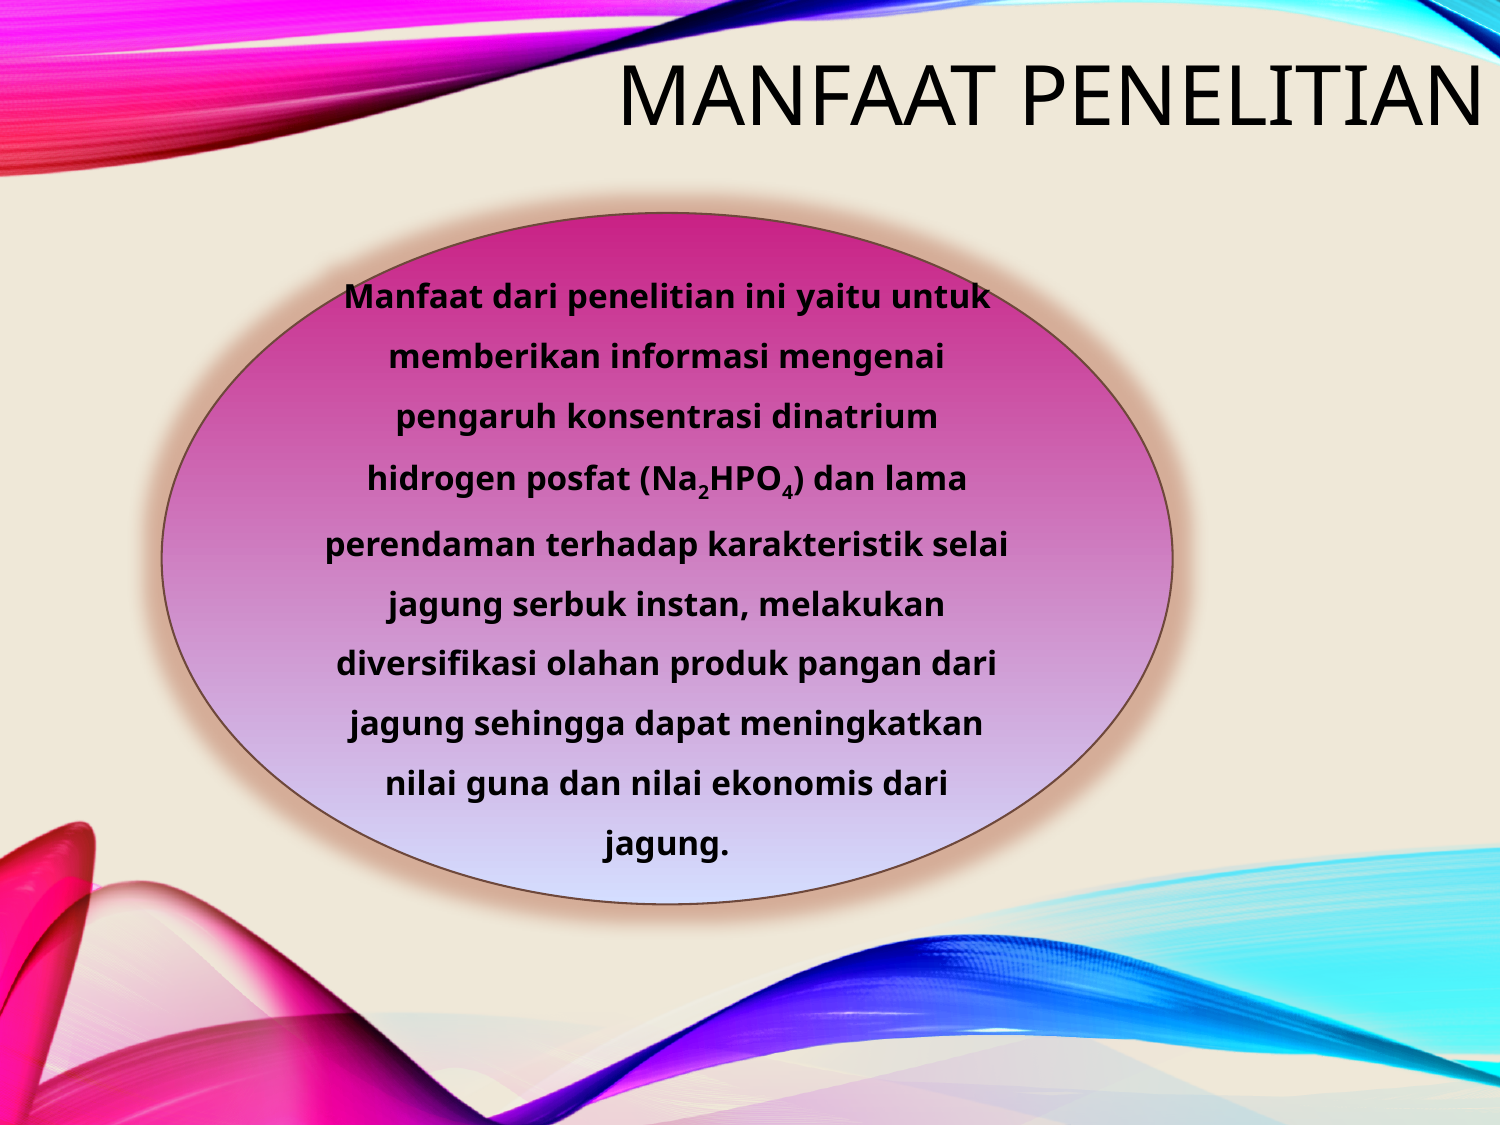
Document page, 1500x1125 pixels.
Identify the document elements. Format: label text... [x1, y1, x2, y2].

picture [0, 0, 1500, 178]
picture [0, 819, 1500, 1125]
text_box MANFAAT PENELITIAN [507, 13, 1500, 151]
text_box Manfaat dari penelitian ini yaitu untuk memberikan informasi mengenai pengaruh konsentrasi dinatrium hidrogen posfat (Na2HPO4) dan lama perendaman terhadap karakteristik selai jagung serbuk instan, melakukan diversifikasi olahan produk pangan dari jagung sehingga dapat meningkatkan nilai guna dan nilai ekonomis dari jagung. [160, 211, 1174, 906]
